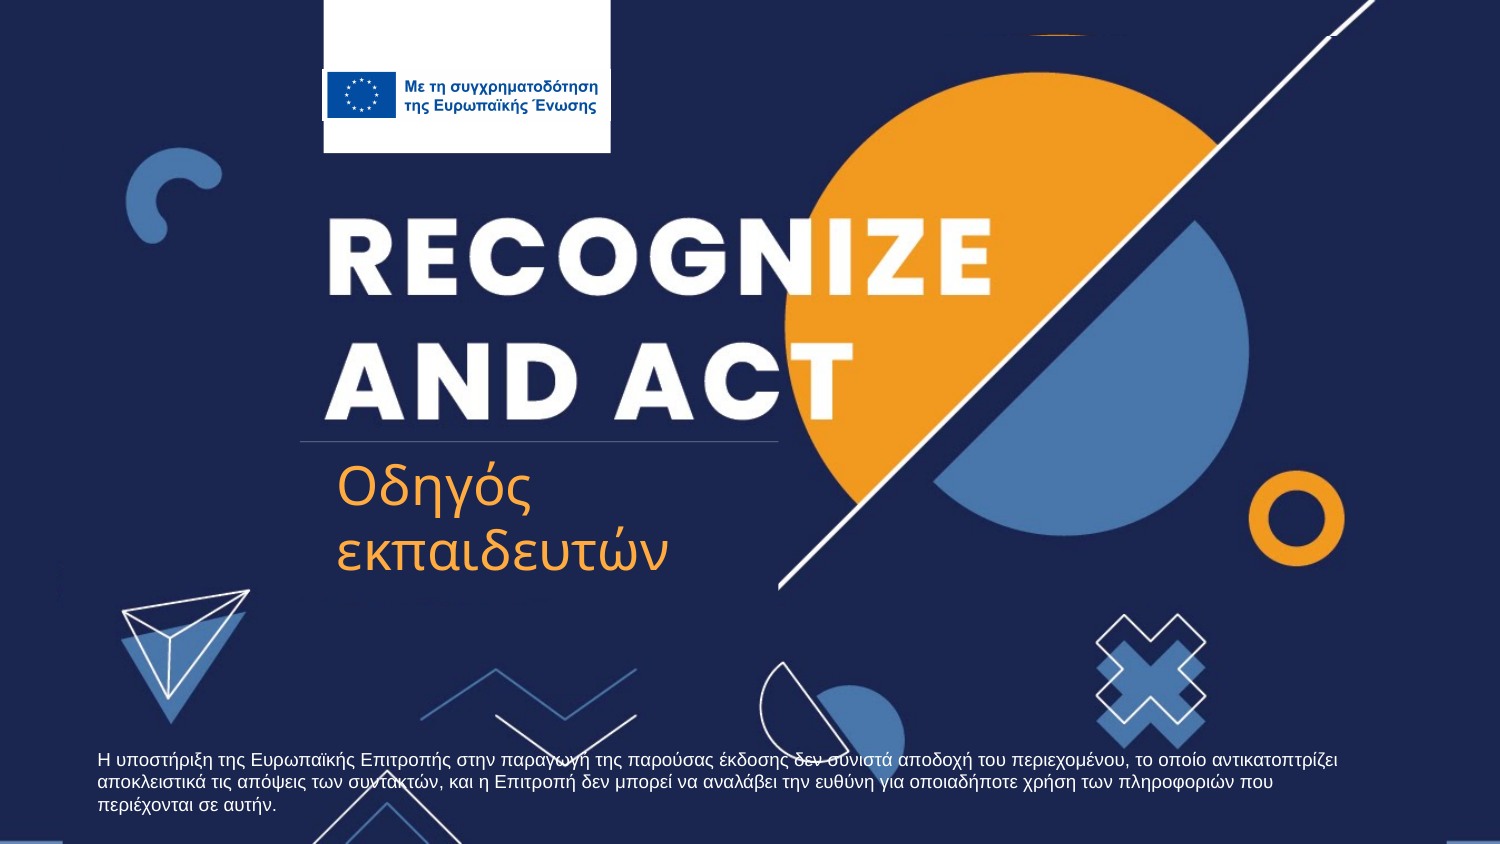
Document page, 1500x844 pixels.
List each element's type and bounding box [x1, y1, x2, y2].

picture [322, 68, 611, 121]
text_box [62, 36, 1447, 844]
text_box [0, 0, 1500, 844]
